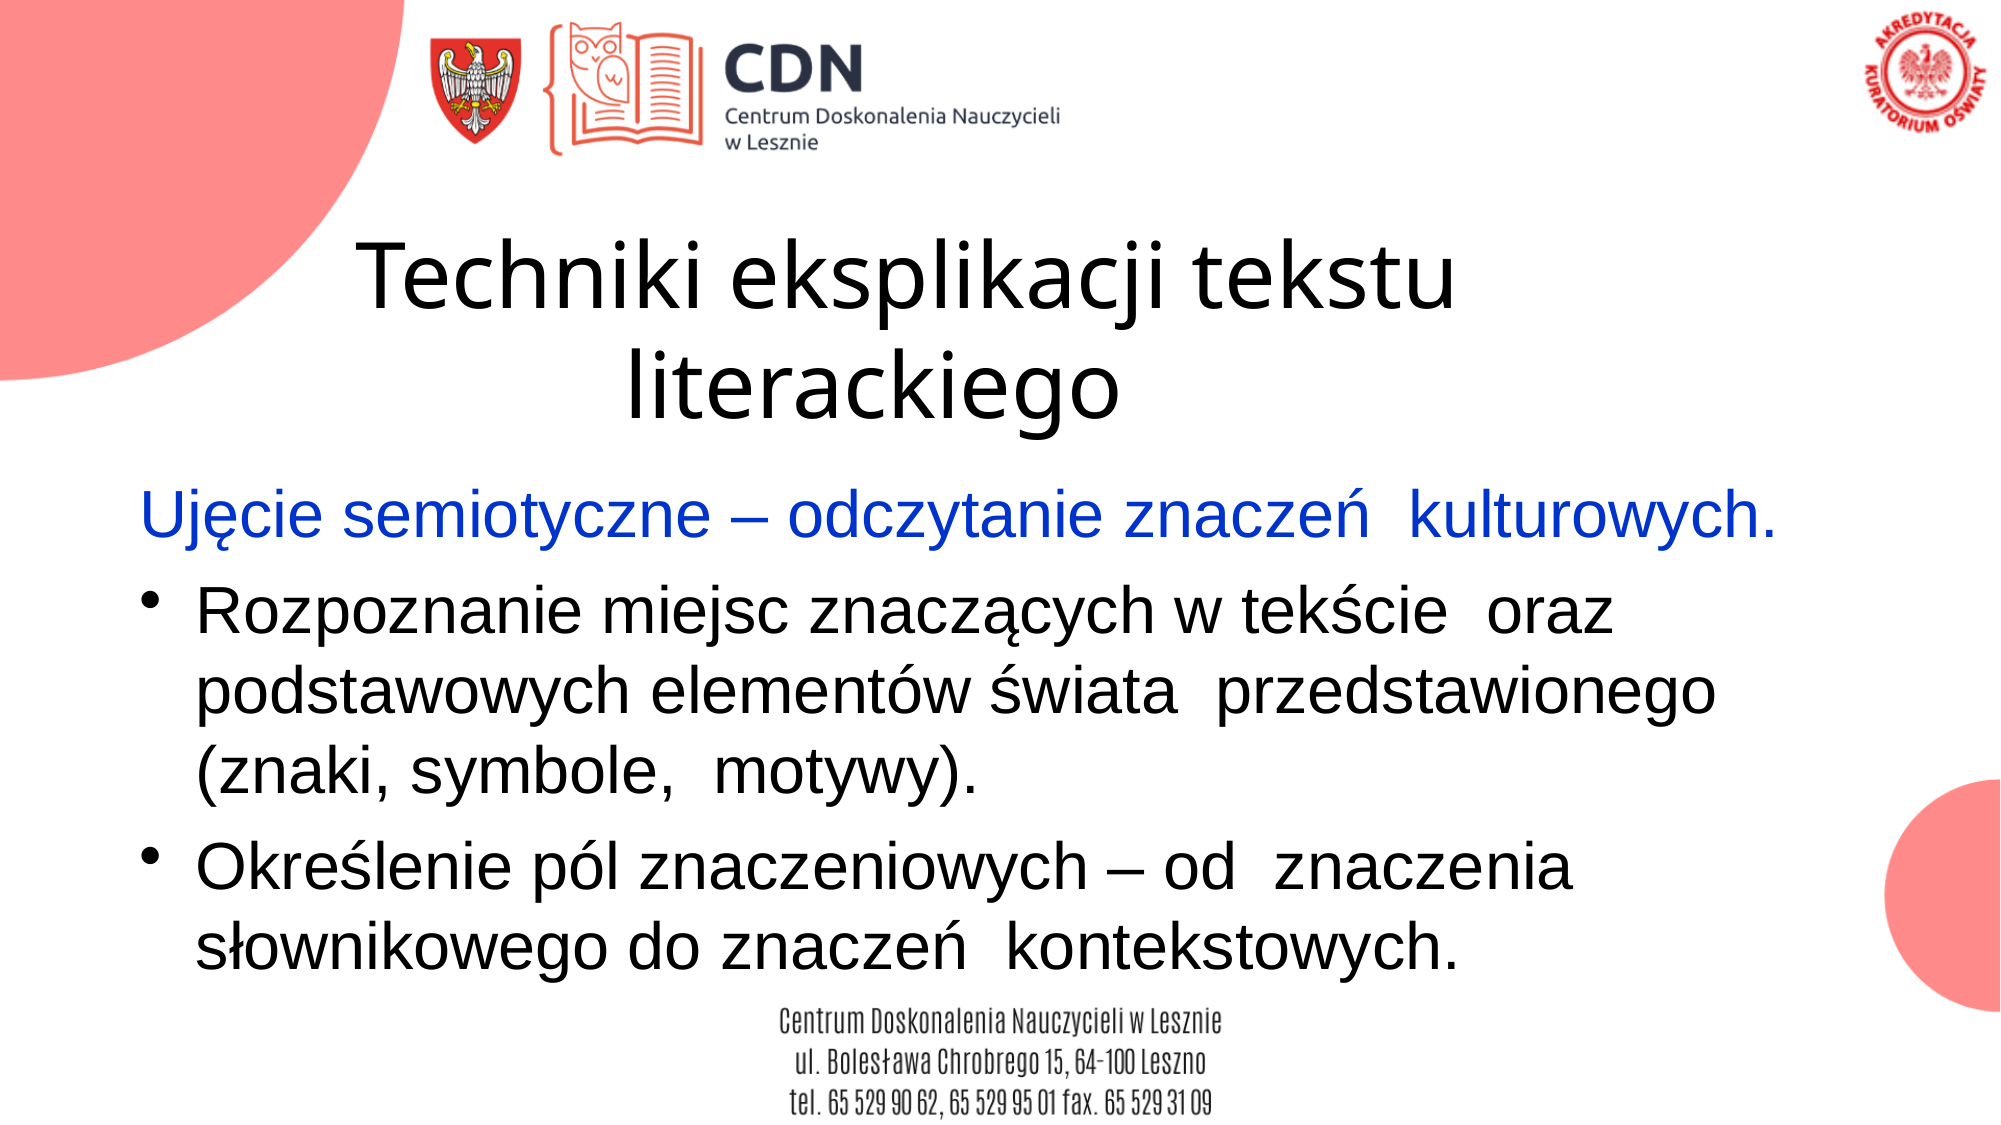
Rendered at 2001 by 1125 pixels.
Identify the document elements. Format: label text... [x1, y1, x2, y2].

title Techniki eksplikacji tekstu literackiego [223, 215, 1949, 438]
text_box Ujęcie semiotyczne – odczytanie znaczeń kulturowych. Rozpoznanie miejsc znaczących w tekście oraz podstawowych elementów świata przedstawionego (znaki, symbole, motywy). Określenie pól znaczeniowych – od znaczenia słownikowego do znaczeń kontekstowych. [137, 469, 1892, 984]
picture [0, 0, 2001, 1125]
